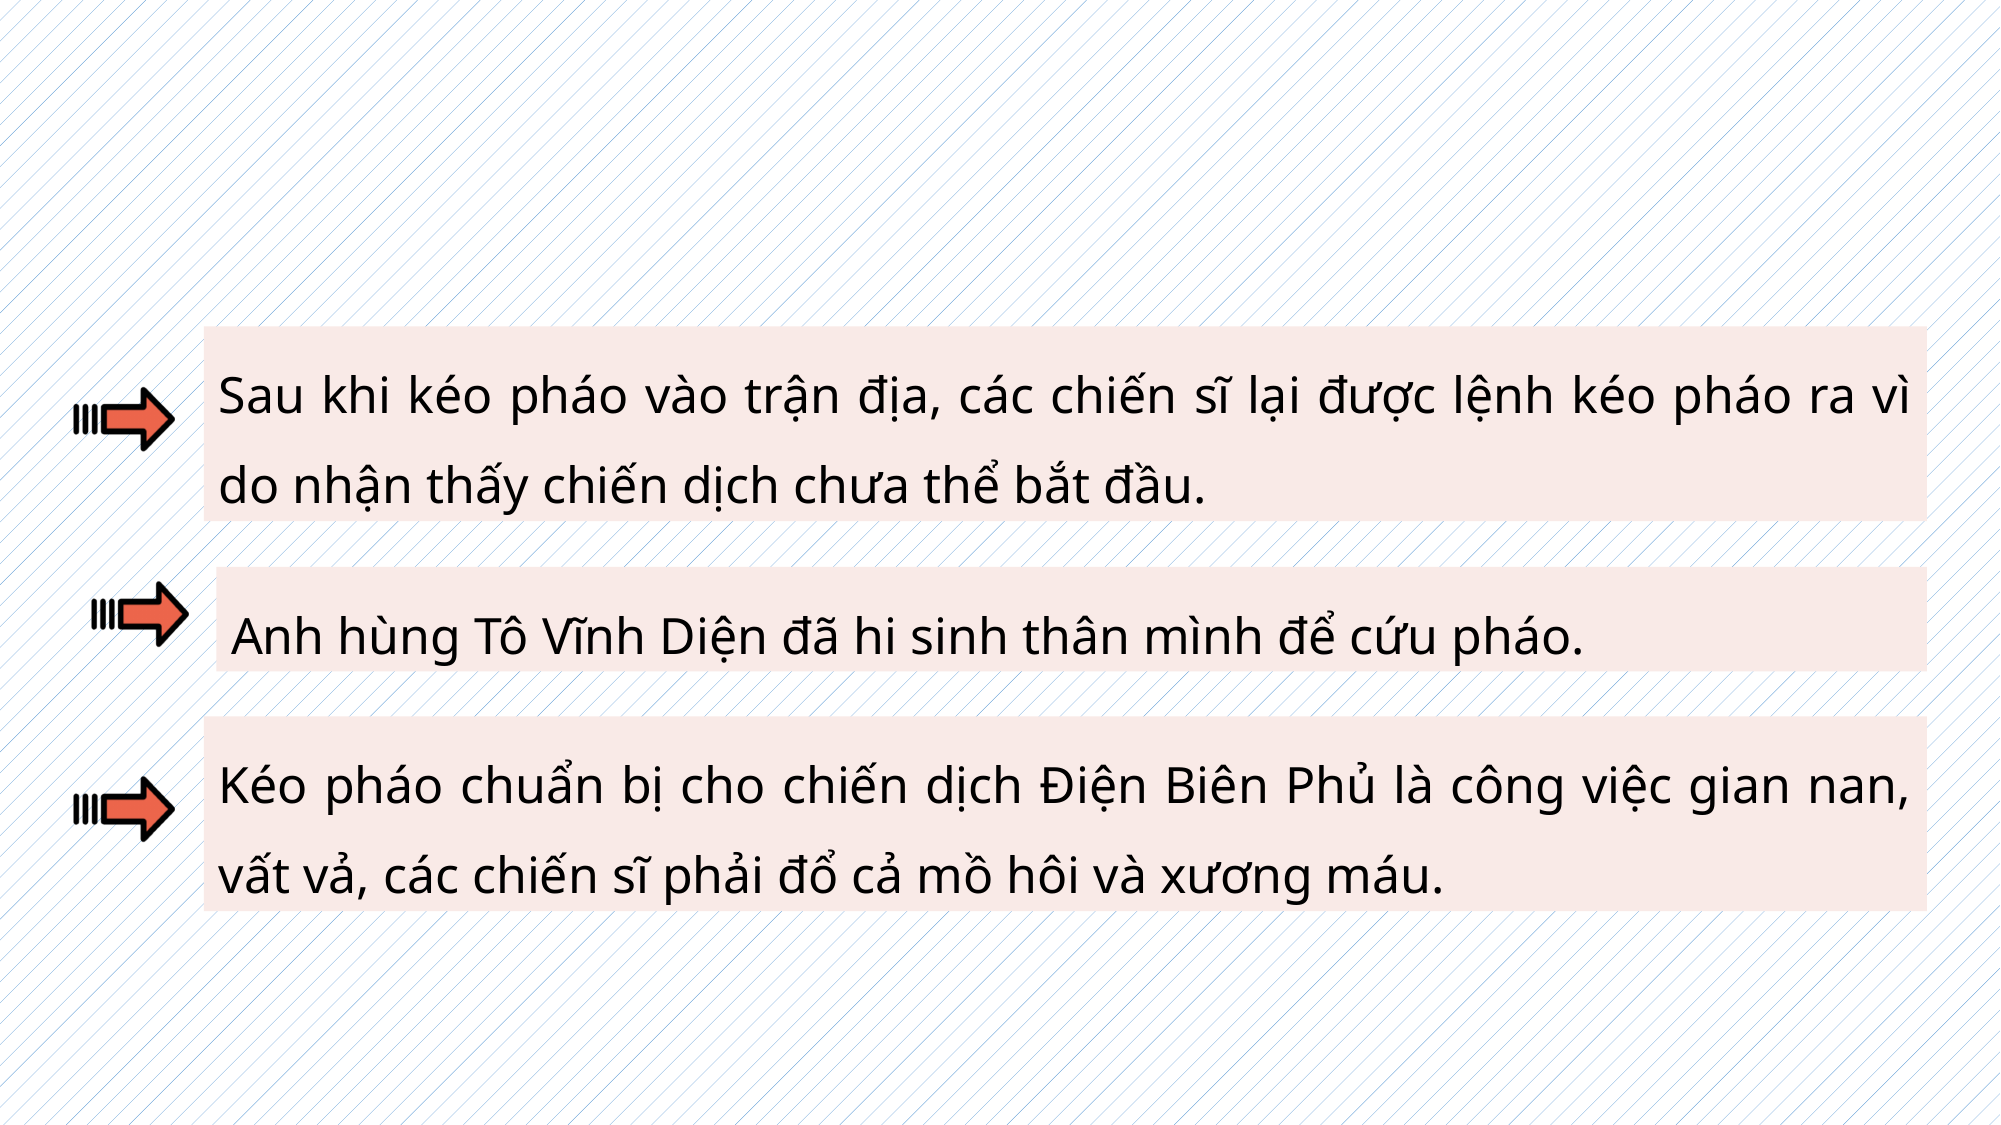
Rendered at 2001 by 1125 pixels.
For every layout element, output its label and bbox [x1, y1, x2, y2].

text_box [72, 326, 1927, 512]
text_box [91, 562, 1927, 666]
text_box [72, 716, 1927, 902]
